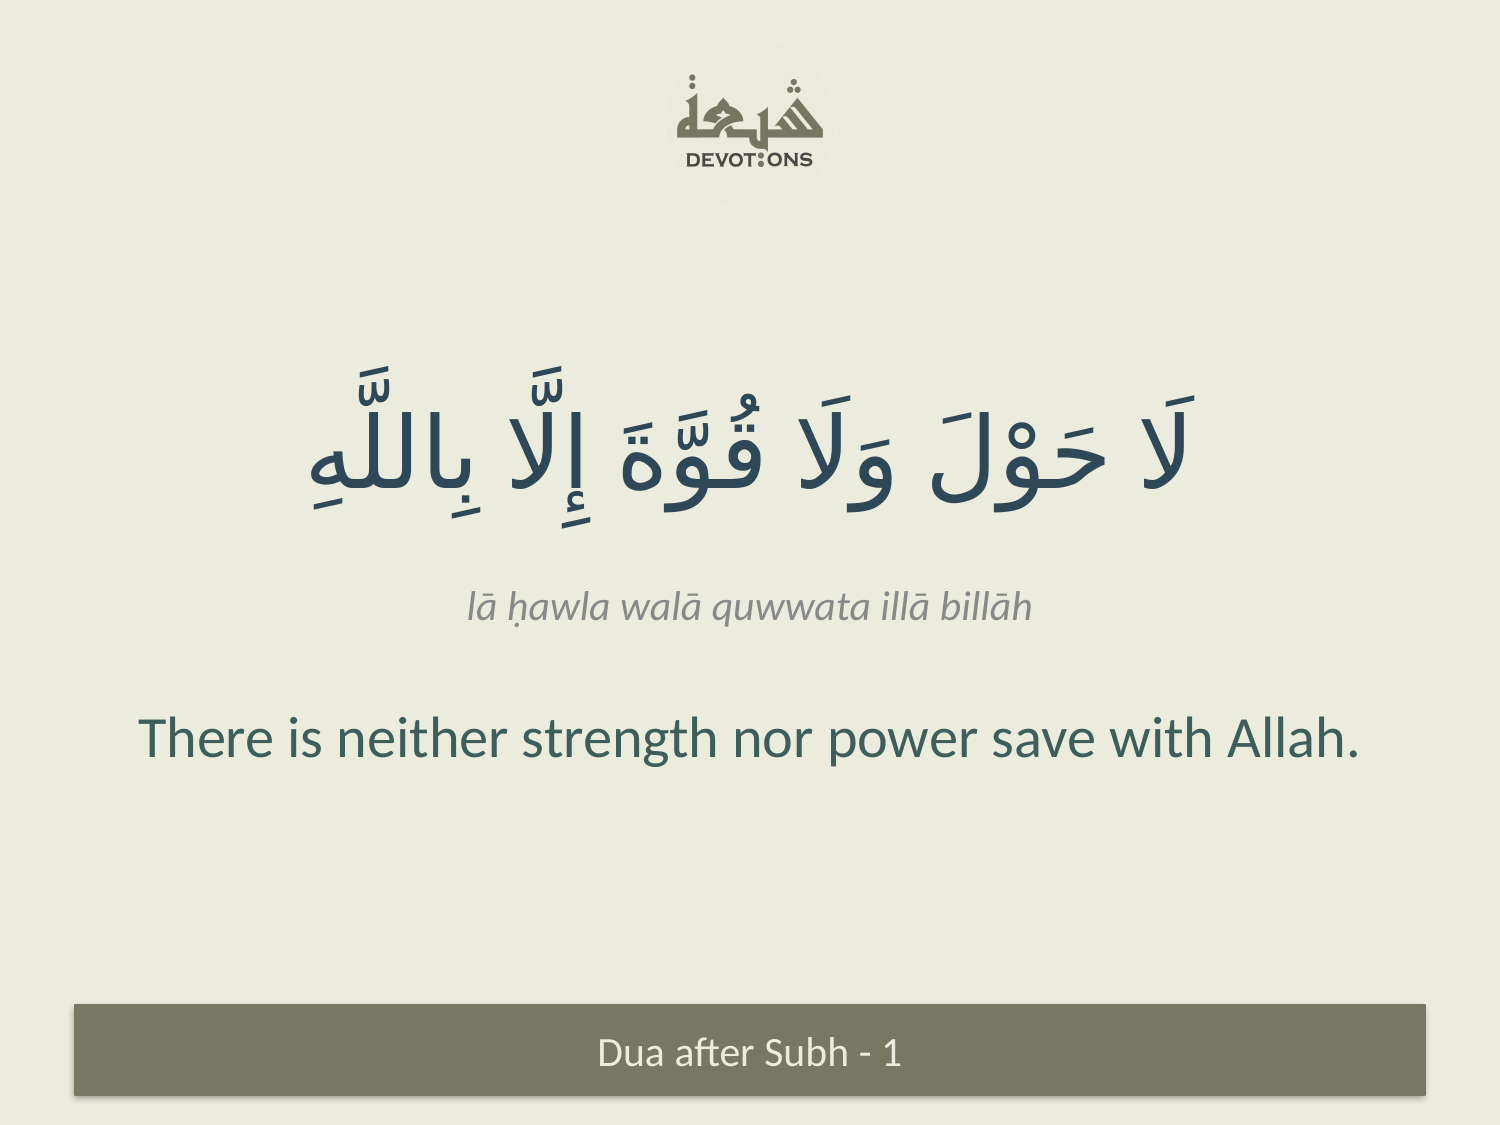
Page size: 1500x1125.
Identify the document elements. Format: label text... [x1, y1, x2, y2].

text_box Dua after Subh - 1 [582, 1017, 918, 1083]
picture [656, 29, 844, 218]
text_box لَا حَوْلَ وَلَا قُوَّةَ إِلَّا بِاللَّهِ lā ḥawla walā quwwata illā billāh There is neither strength nor power save with Allah. [74, 381, 1425, 776]
text_box [74, 1004, 1426, 1096]
